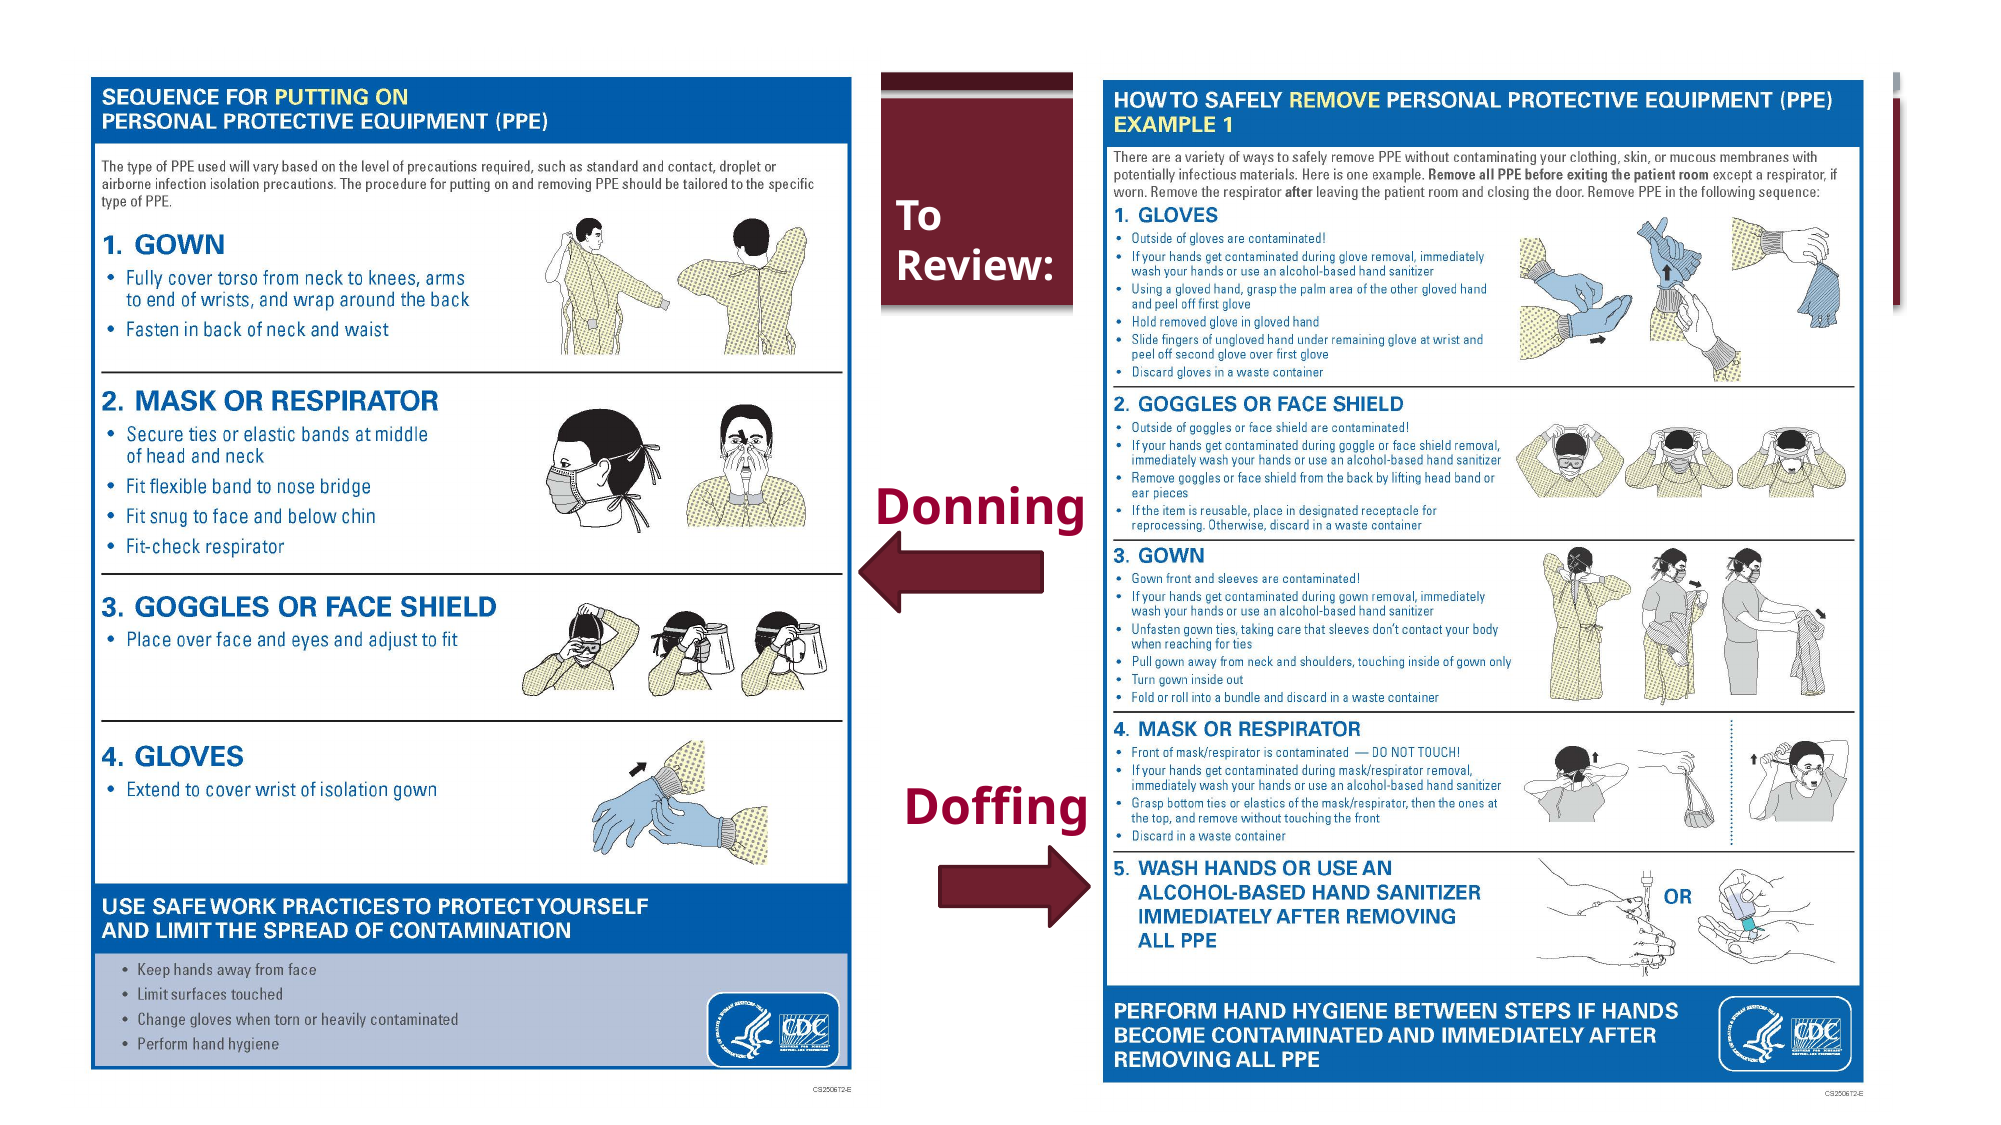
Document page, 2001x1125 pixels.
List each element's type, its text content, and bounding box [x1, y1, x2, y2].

text_box To Review: [886, 181, 1066, 296]
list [60, 46, 882, 1109]
text_box Donning Doffing [886, 331, 1066, 842]
picture [1072, 50, 1893, 1112]
text_box [938, 845, 1066, 928]
text_box [886, 530, 1044, 614]
